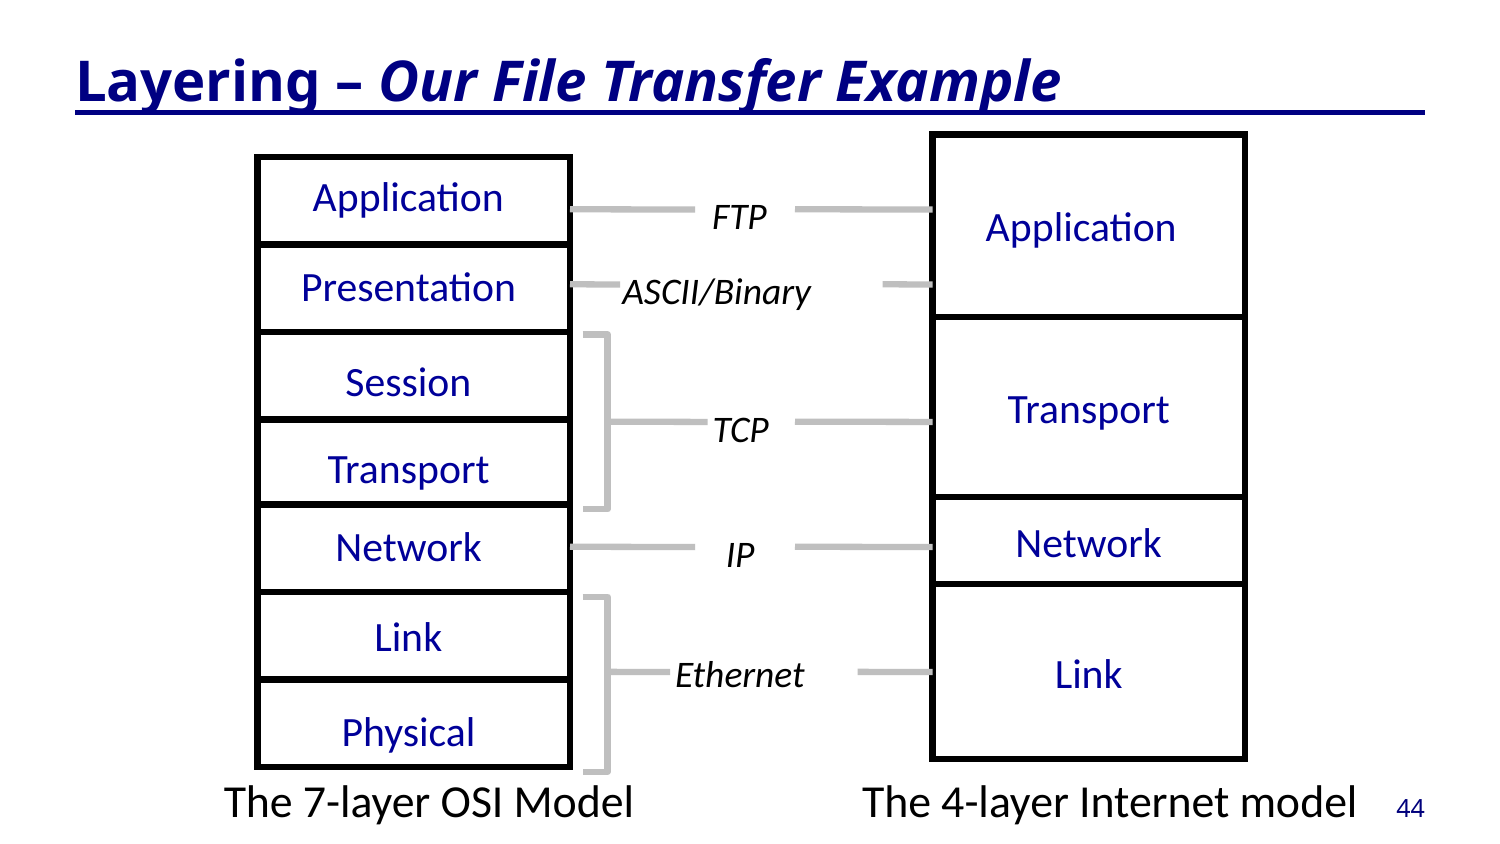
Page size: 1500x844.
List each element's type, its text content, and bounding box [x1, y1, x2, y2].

text_box [565, 244, 569, 331]
title Layering – Our File Transfer Example [75, 37, 1425, 113]
text_box [257, 244, 564, 331]
text_box Physical [326, 697, 491, 763]
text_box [565, 591, 569, 679]
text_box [569, 184, 933, 773]
text_box Network [937, 497, 1245, 584]
text_box Presentation [286, 252, 531, 318]
text_box [257, 156, 570, 244]
text_box [257, 419, 564, 504]
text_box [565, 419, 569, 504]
slide_number 44 [1373, 782, 1425, 827]
text_box [565, 189, 569, 244]
text_box Link [359, 602, 458, 668]
text_box [257, 679, 564, 764]
text_box [565, 331, 569, 419]
text_box Transport [312, 434, 505, 500]
text_box Trunk Exchange [565, 504, 569, 591]
text_box Link [937, 584, 1245, 760]
text_box Application [970, 192, 1192, 258]
text_box Session [330, 347, 487, 413]
text_box Transport [937, 317, 1245, 497]
text_box The 7-layer OSI Model [209, 764, 650, 835]
text_box Network [320, 512, 497, 578]
text_box Application [297, 162, 519, 228]
text_box [257, 331, 564, 419]
text_box The 4-layer Internet model [847, 764, 1373, 835]
text_box [257, 591, 564, 679]
text_box [932, 134, 1245, 317]
text_box [565, 679, 569, 764]
text_box [257, 504, 564, 591]
